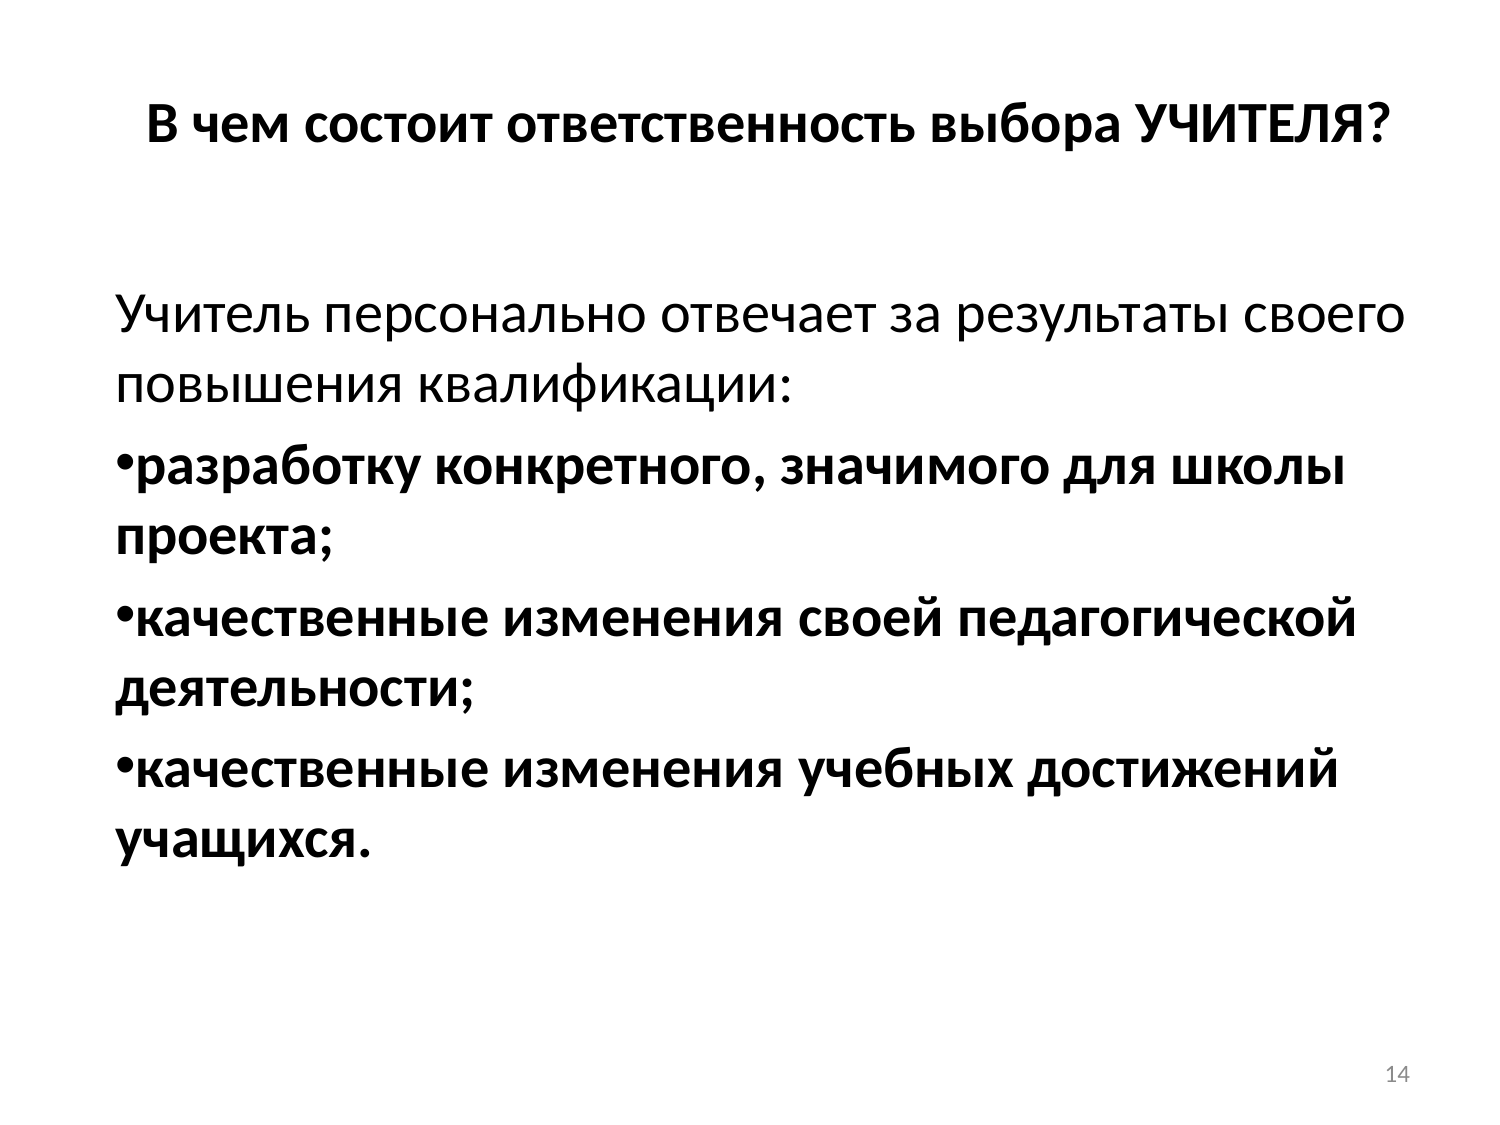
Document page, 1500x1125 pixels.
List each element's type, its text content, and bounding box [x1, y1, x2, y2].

list Учитель персонально отвечает за результаты своего повышения квалификации: разработку конкретного, значимого для школы проекта; качественные изменения своей педагогической деятельности; качественные изменения учебных достижений учащихся. [100, 267, 1483, 1076]
title В чем состоит ответственность выбора УЧИТЕЛЯ? [100, 37, 1438, 200]
slide_number 14 [1074, 1042, 1425, 1103]
